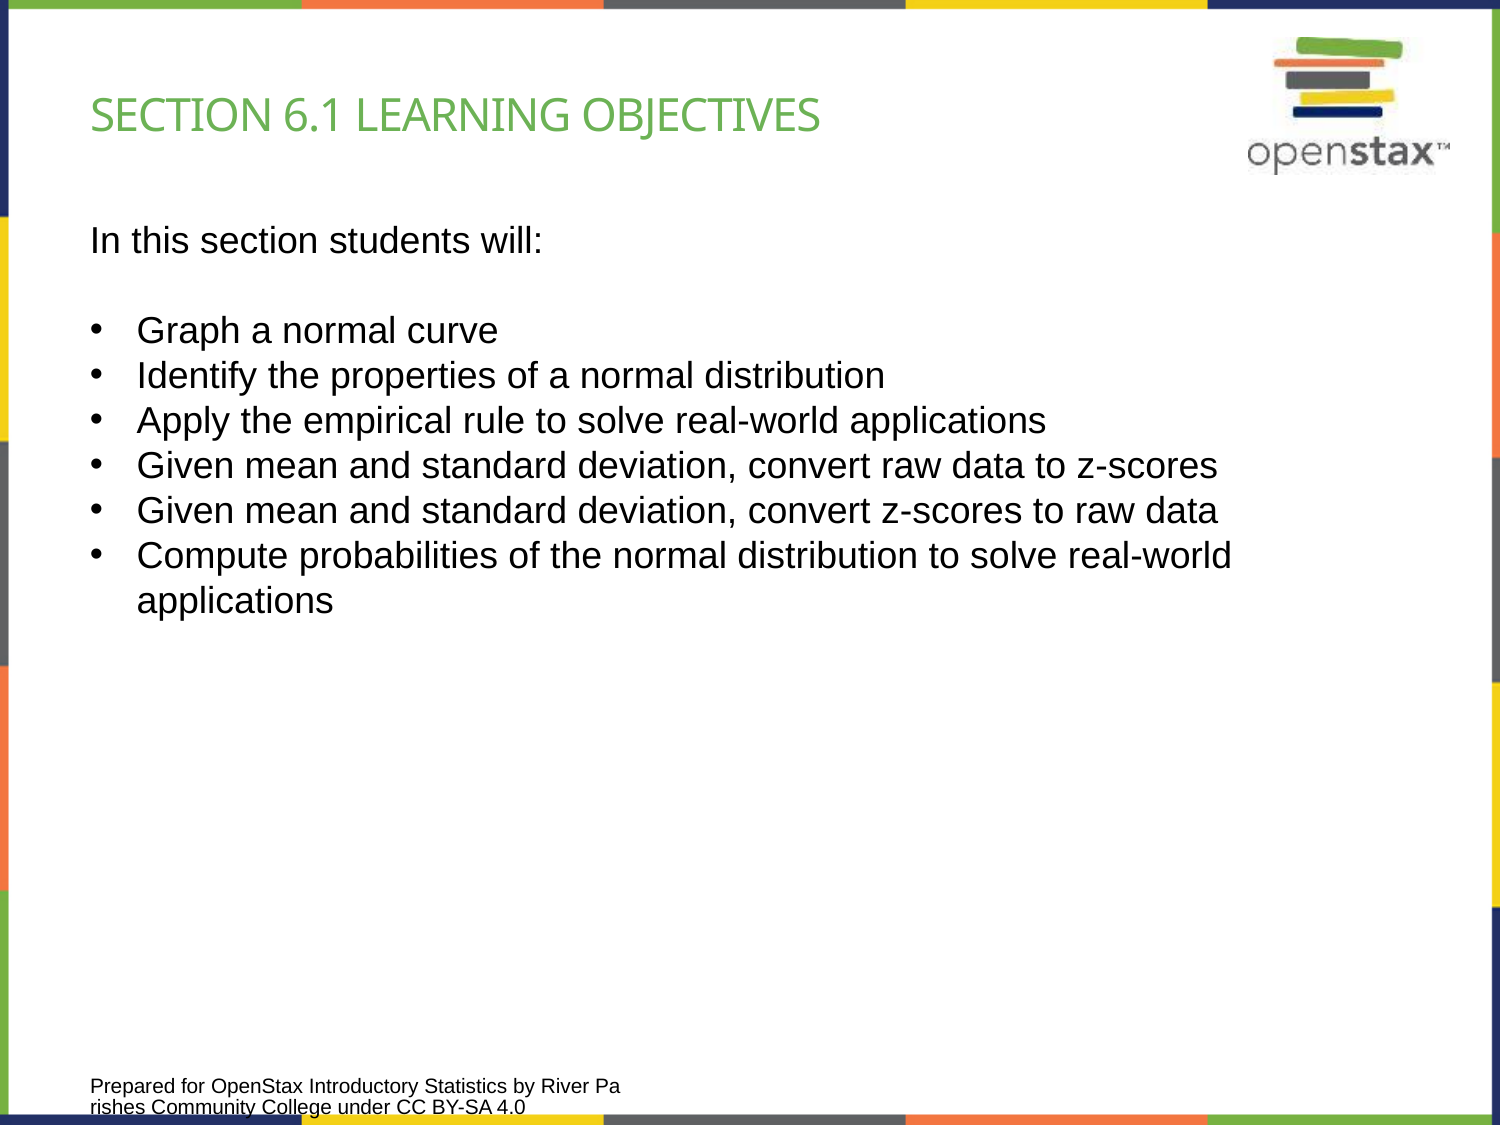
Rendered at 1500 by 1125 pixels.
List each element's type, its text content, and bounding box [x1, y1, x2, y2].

footer Prepared for OpenStax Introductory Statistics by River Parishes Community College under CC BY-SA 4.0 [75, 1065, 638, 1112]
text_box In this section students will: Graph a normal curve Identify the properties of a normal distribution Apply the empirical rule to solve real-world applications Given mean and standard deviation, convert raw data to z-scores Given mean and standard deviation, convert z-scores to raw data Compute probabilities of the normal distribution to solve real-world applications [74, 208, 1450, 628]
picture [0, 0, 1500, 1125]
title Section 6.1 Learning Objectives [75, 39, 1246, 148]
